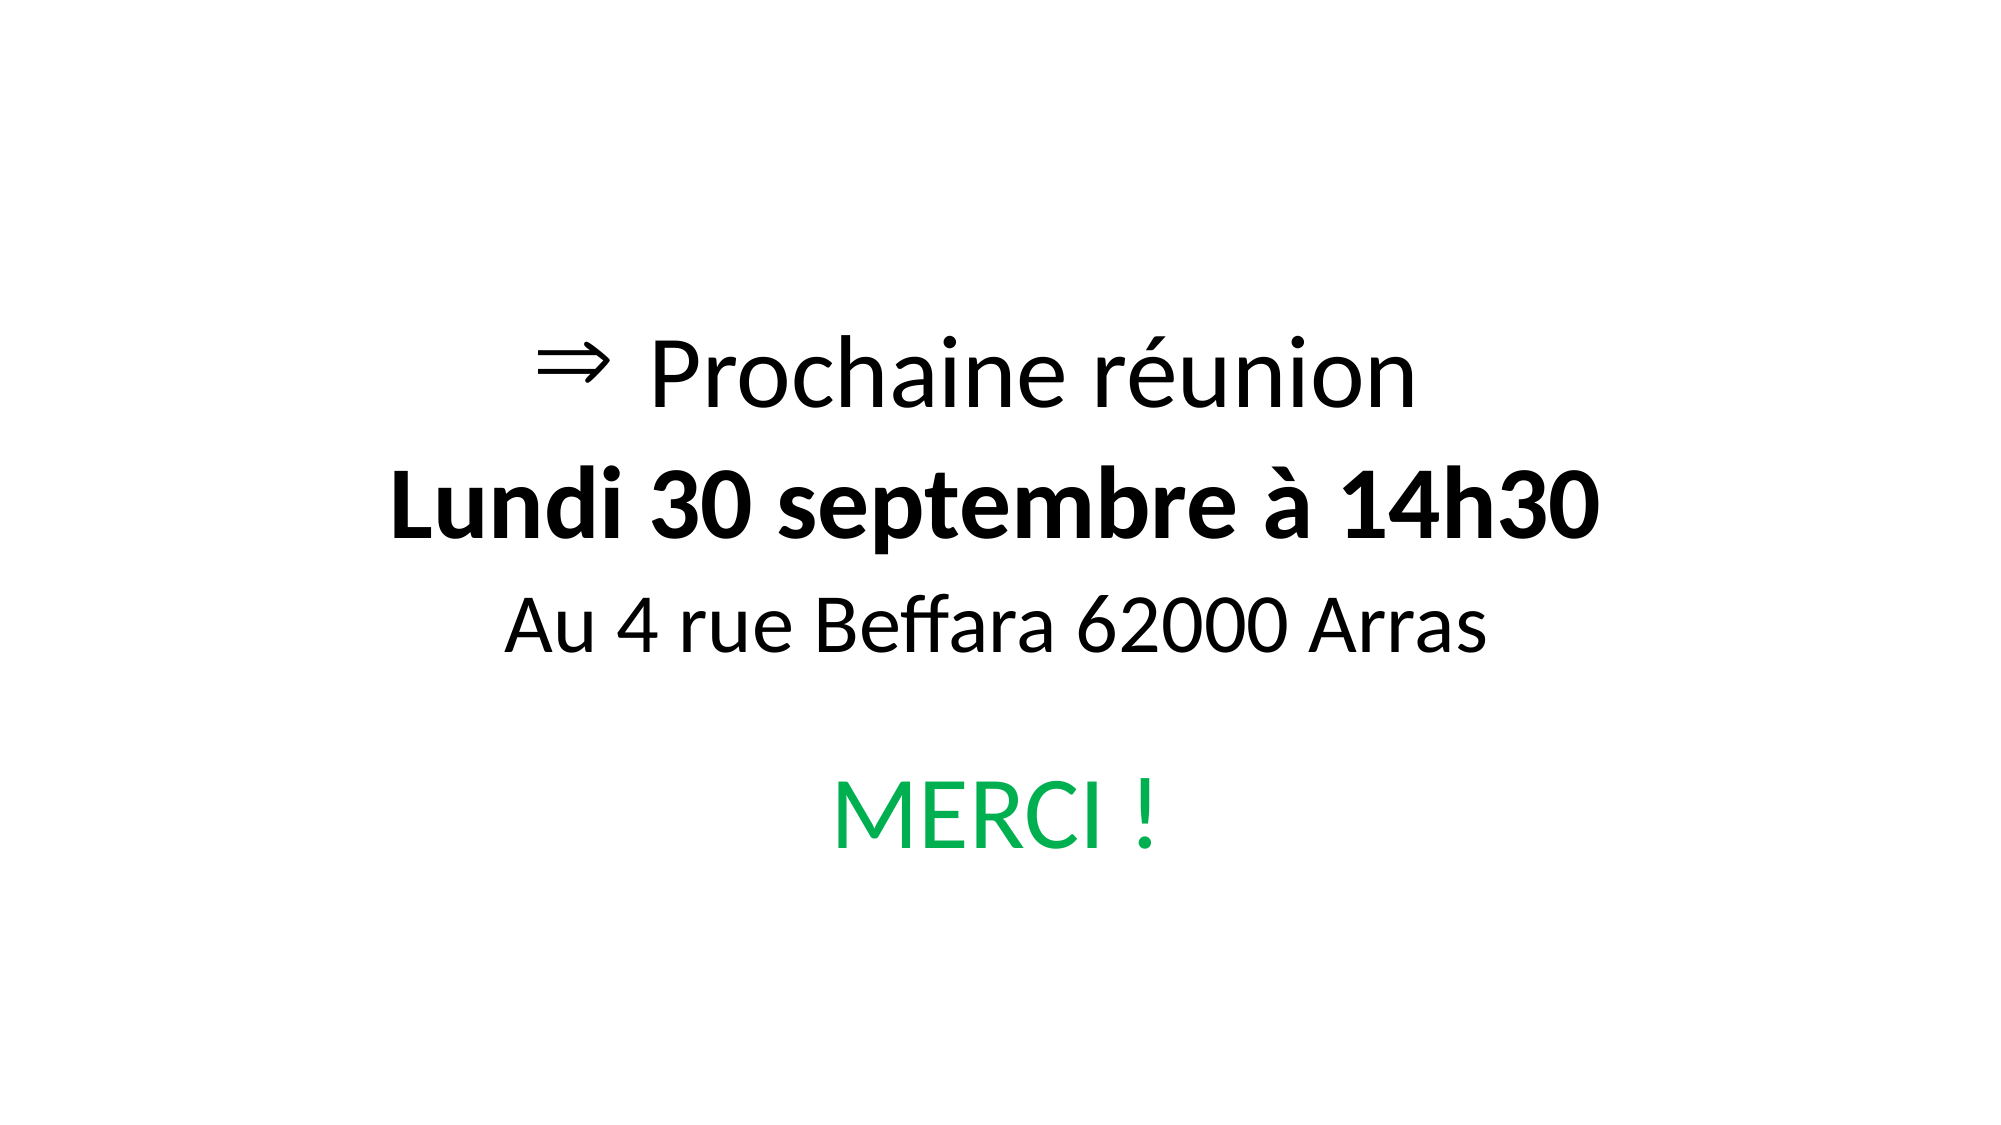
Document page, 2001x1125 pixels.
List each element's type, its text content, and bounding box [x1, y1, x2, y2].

list Prochaine réunion Lundi 30 septembre à 14h30 Au 4 rue Beffara 62000 Arras MERCI ! [134, 167, 1859, 882]
